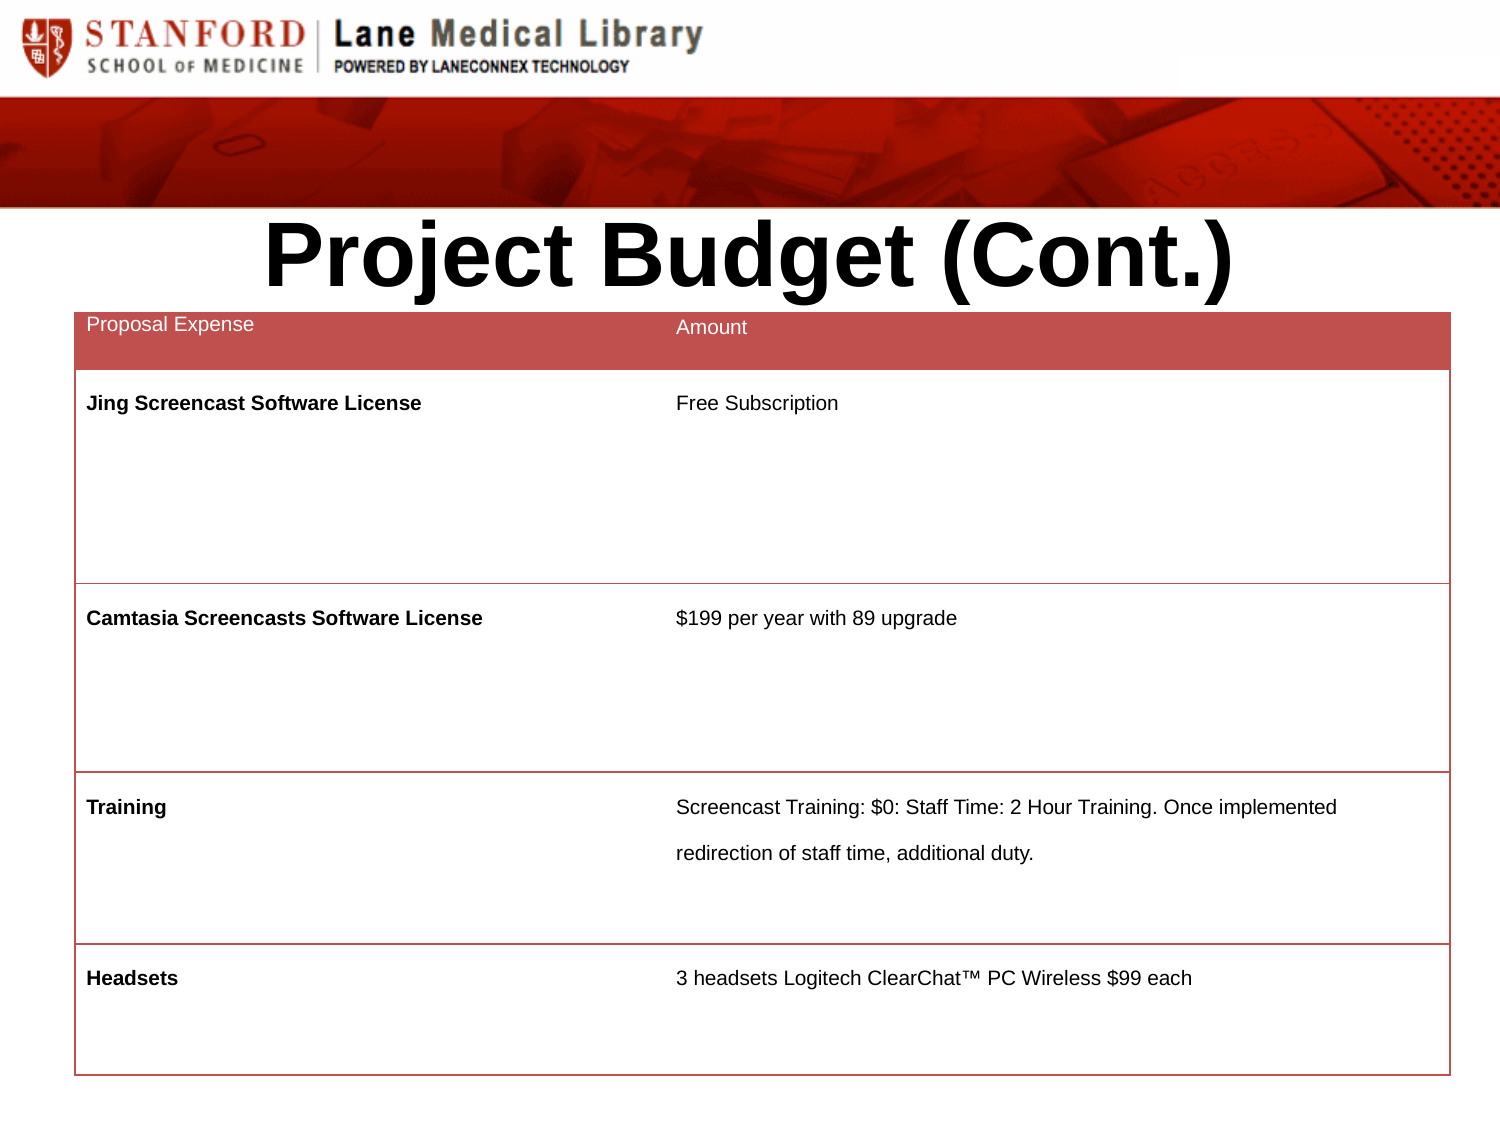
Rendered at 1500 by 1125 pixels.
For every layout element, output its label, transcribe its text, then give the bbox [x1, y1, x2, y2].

table_cell Headsets [76, 945, 665, 1074]
table_header Amount [665, 313, 1449, 368]
table_cell $199 per year with 89 upgrade [665, 584, 1449, 771]
table_cell Training [76, 773, 665, 943]
table_cell Free Subscription [665, 370, 1449, 583]
table_cell Jing Screencast Software License [76, 370, 665, 583]
table_cell Camtasia Screencasts Software License [76, 584, 665, 771]
picture [0, 0, 1500, 209]
table_header Proposal Expense [76, 313, 665, 368]
title Project Budget (Cont.) [75, 187, 1425, 312]
table_cell Screencast Training: $0: Staff Time: 2 Hour Training. Once implemented redirection of staff time, additional duty. [665, 773, 1449, 943]
table_cell 3 headsets Logitech ClearChat™ PC Wireless $99 each [665, 945, 1449, 1074]
